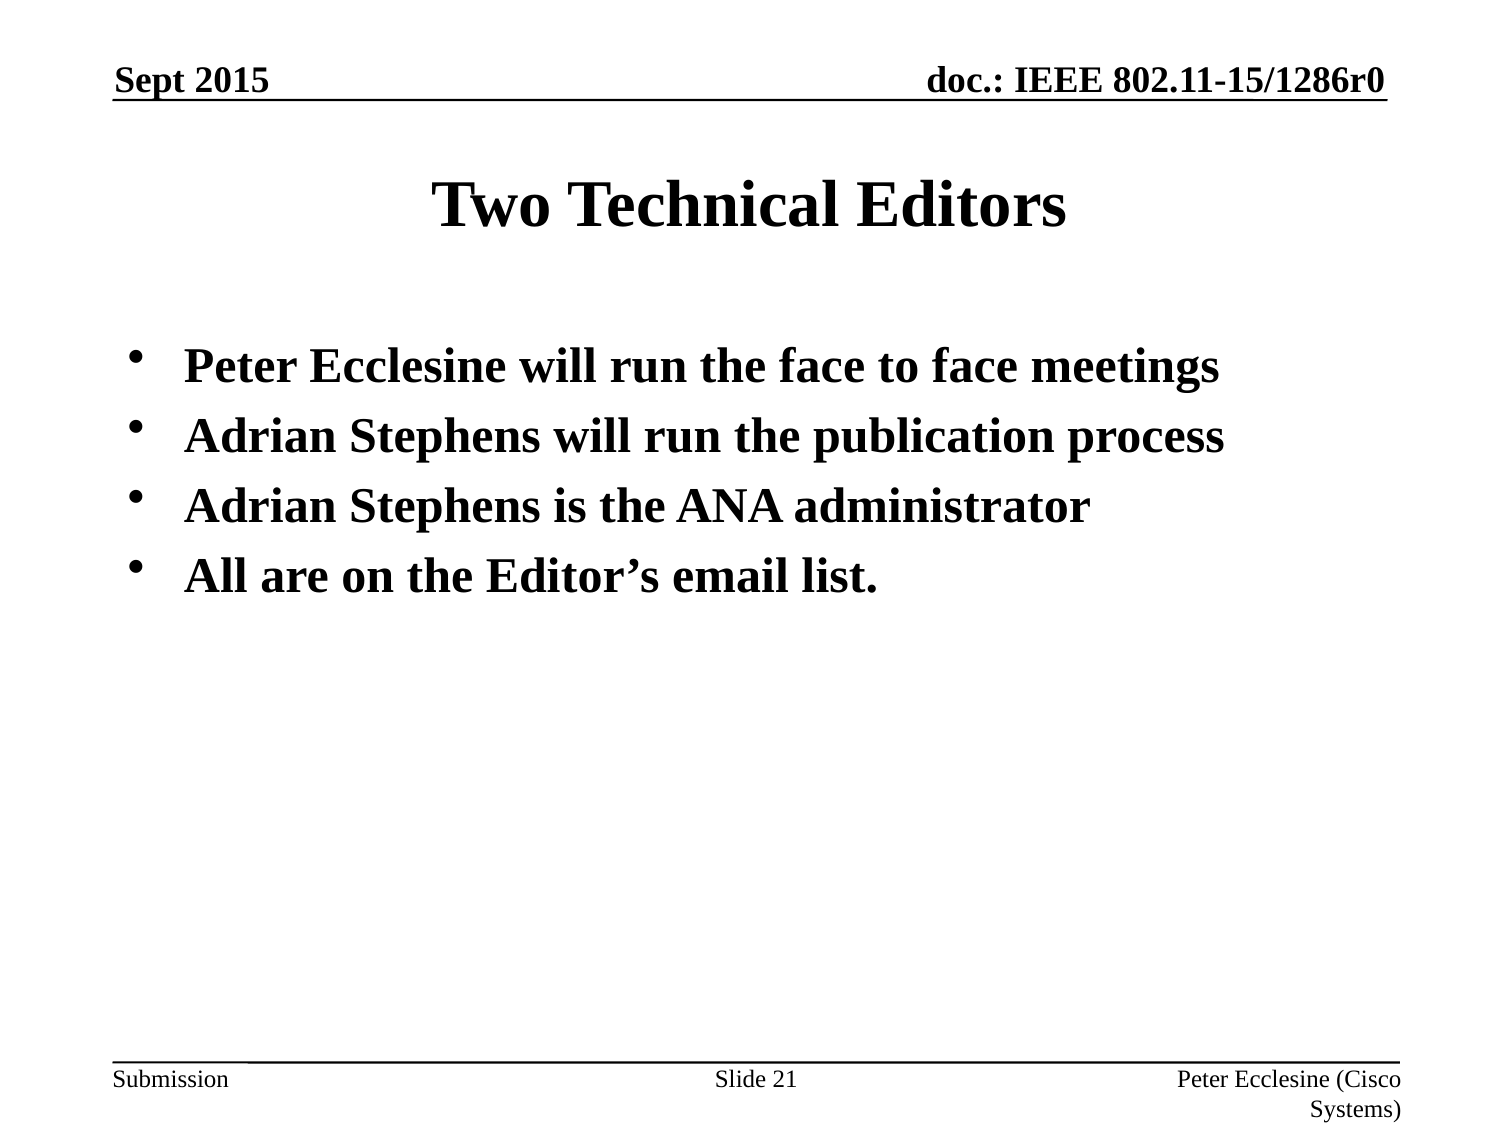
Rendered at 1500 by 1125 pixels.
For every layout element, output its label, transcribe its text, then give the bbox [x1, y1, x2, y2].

footer Peter Ecclesine (Cisco Systems) [1164, 1061, 1402, 1093]
list Peter Ecclesine will run the face to face meetings Adrian Stephens will run the publication process Adrian Stephens is the ANA administrator All are on the Editor’s email list. [112, 324, 1388, 1001]
slide_number Slide 21 [712, 1061, 800, 1093]
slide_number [114, 54, 272, 101]
title Two Technical Editors [112, 112, 1388, 288]
